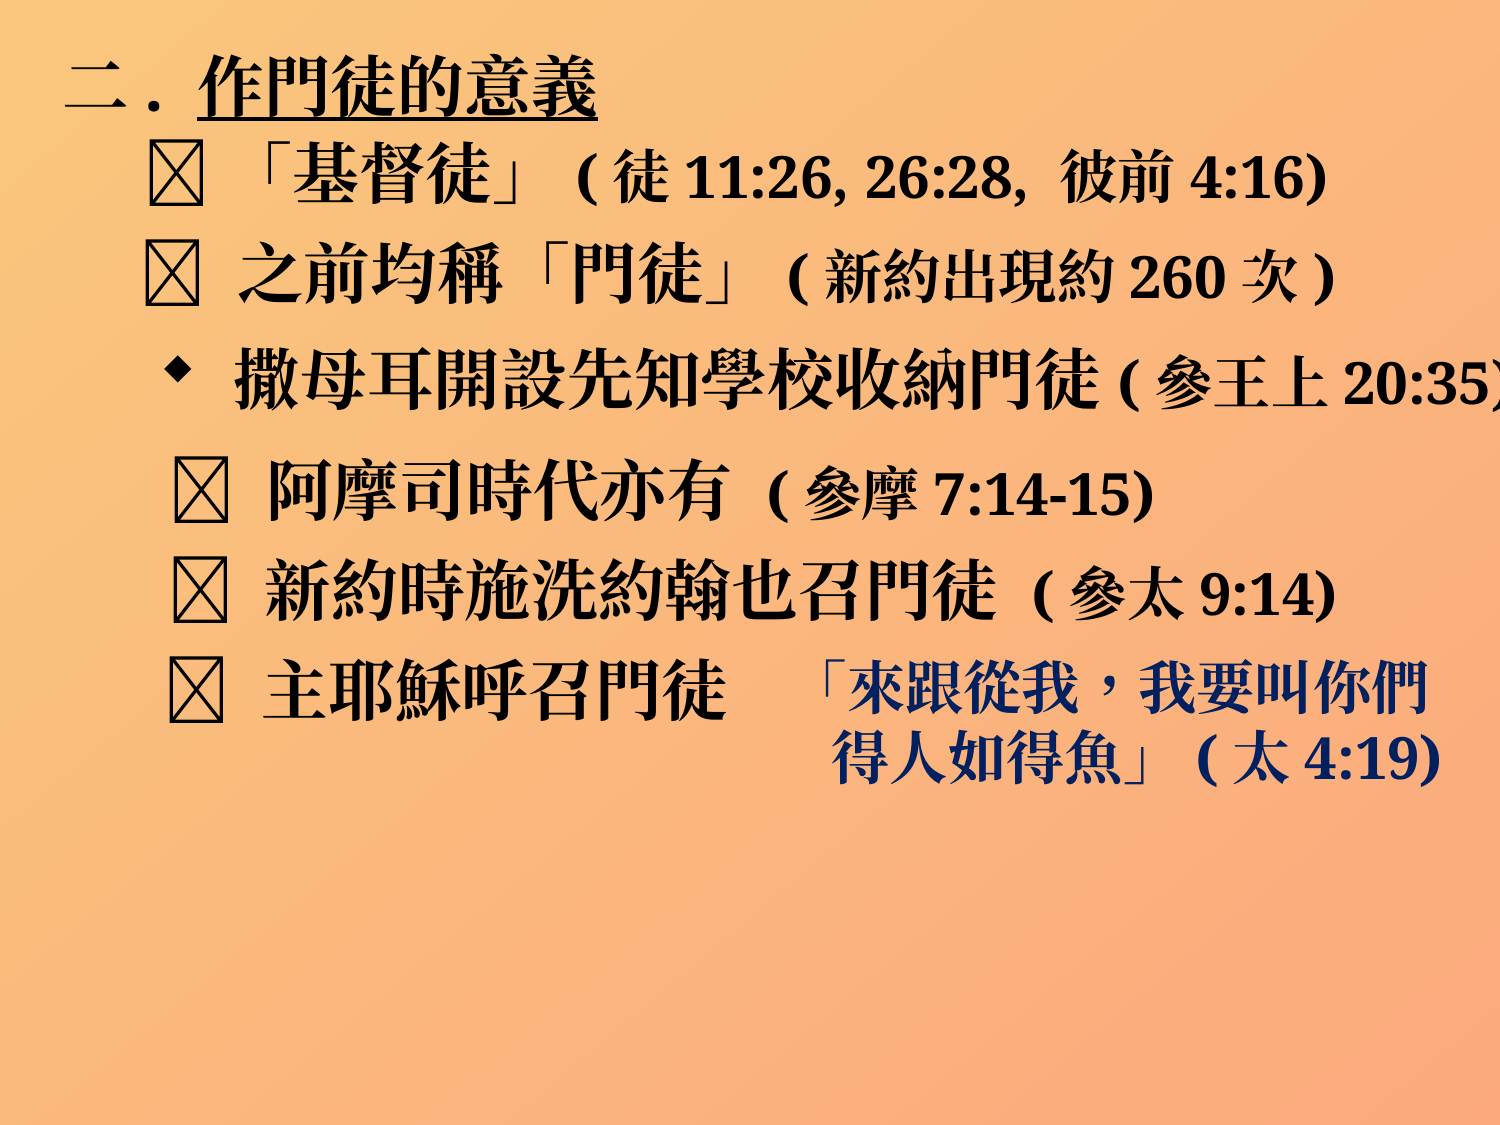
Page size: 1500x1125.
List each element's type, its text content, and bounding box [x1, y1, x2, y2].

text_box  主耶穌呼召門徒 [149, 641, 761, 737]
text_box 「來跟從我，我要叫你們 得人如得魚」(太4:19) [774, 643, 1459, 799]
text_box  之前均稱「門徒」(新約出現約260次) [124, 224, 1352, 320]
text_box  新約時施洗約翰也召門徒 (參太9:14) [152, 541, 1353, 637]
text_box 二. 作門徒的意義 [47, 37, 630, 133]
text_box 「基督徒」(徒11:26, 26:28, 彼前4:16) [128, 124, 1344, 220]
text_box 撒母耳開設先知學校收納門徒(參王上20:35) [144, 330, 1500, 426]
text_box  阿摩司時代亦有 (參摩7:14-15) [153, 441, 1171, 537]
